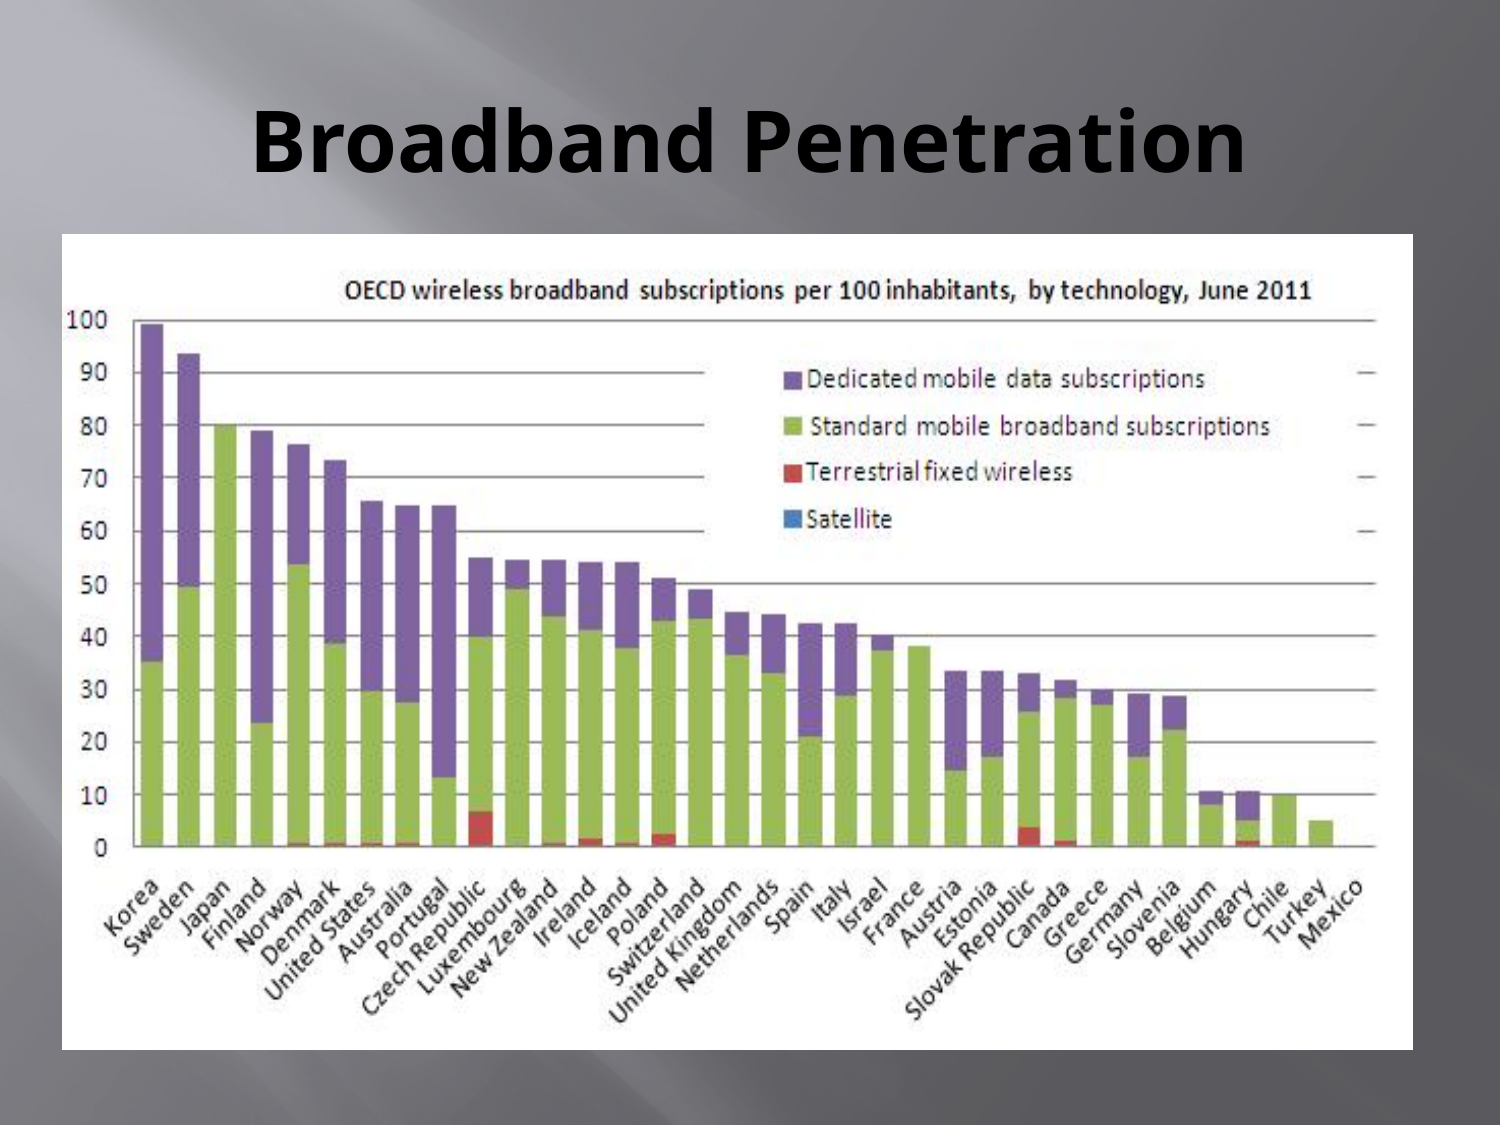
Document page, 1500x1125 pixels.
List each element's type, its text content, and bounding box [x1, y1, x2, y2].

title Broadband Penetration [75, 45, 1425, 233]
picture [62, 234, 1413, 1051]
